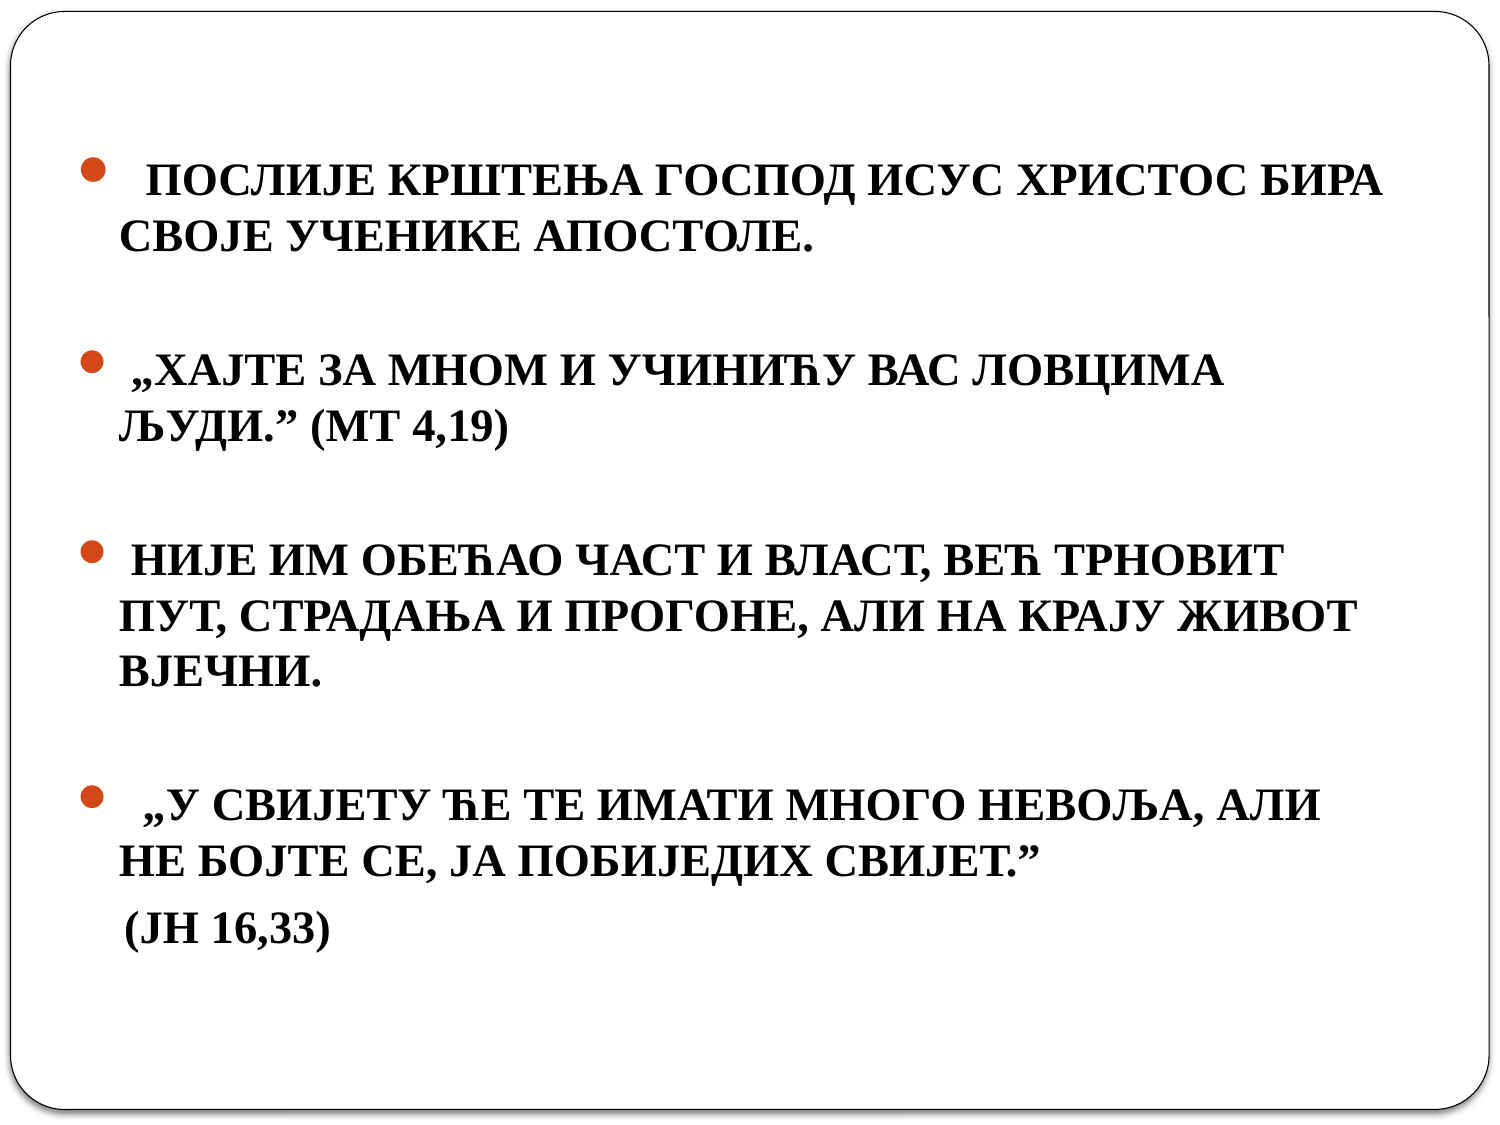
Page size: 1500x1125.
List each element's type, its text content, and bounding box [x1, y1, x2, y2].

list ПОСЛИЈЕ КРШТЕЊА ГОСПОД ИСУС ХРИСТОС БИРА СВОЈЕ УЧЕНИКЕ АПОСТОЛЕ. „ХАЈТЕ ЗА МНОМ И УЧИНИЋУ ВАС ЛОВЦИМА ЉУДИ.” (МТ 4,19) НИЈЕ ИМ ОБЕЋАО ЧАСТ И ВЛАСТ, ВЕЋ ТРНОВИТ ПУТ, СТРАДАЊА И ПРОГОНЕ, АЛИ НА КРАЈУ ЖИВОТ ВЈЕЧНИ. „У СВИЈЕТУ ЋЕ ТЕ ИМАТИ МНОГО НЕВОЉА, АЛИ НЕ БОЈТЕ СЕ, ЈА ПОБИЈЕДИХ СВИЈЕТ.” (ЈН 16,33) [62, 137, 1413, 963]
